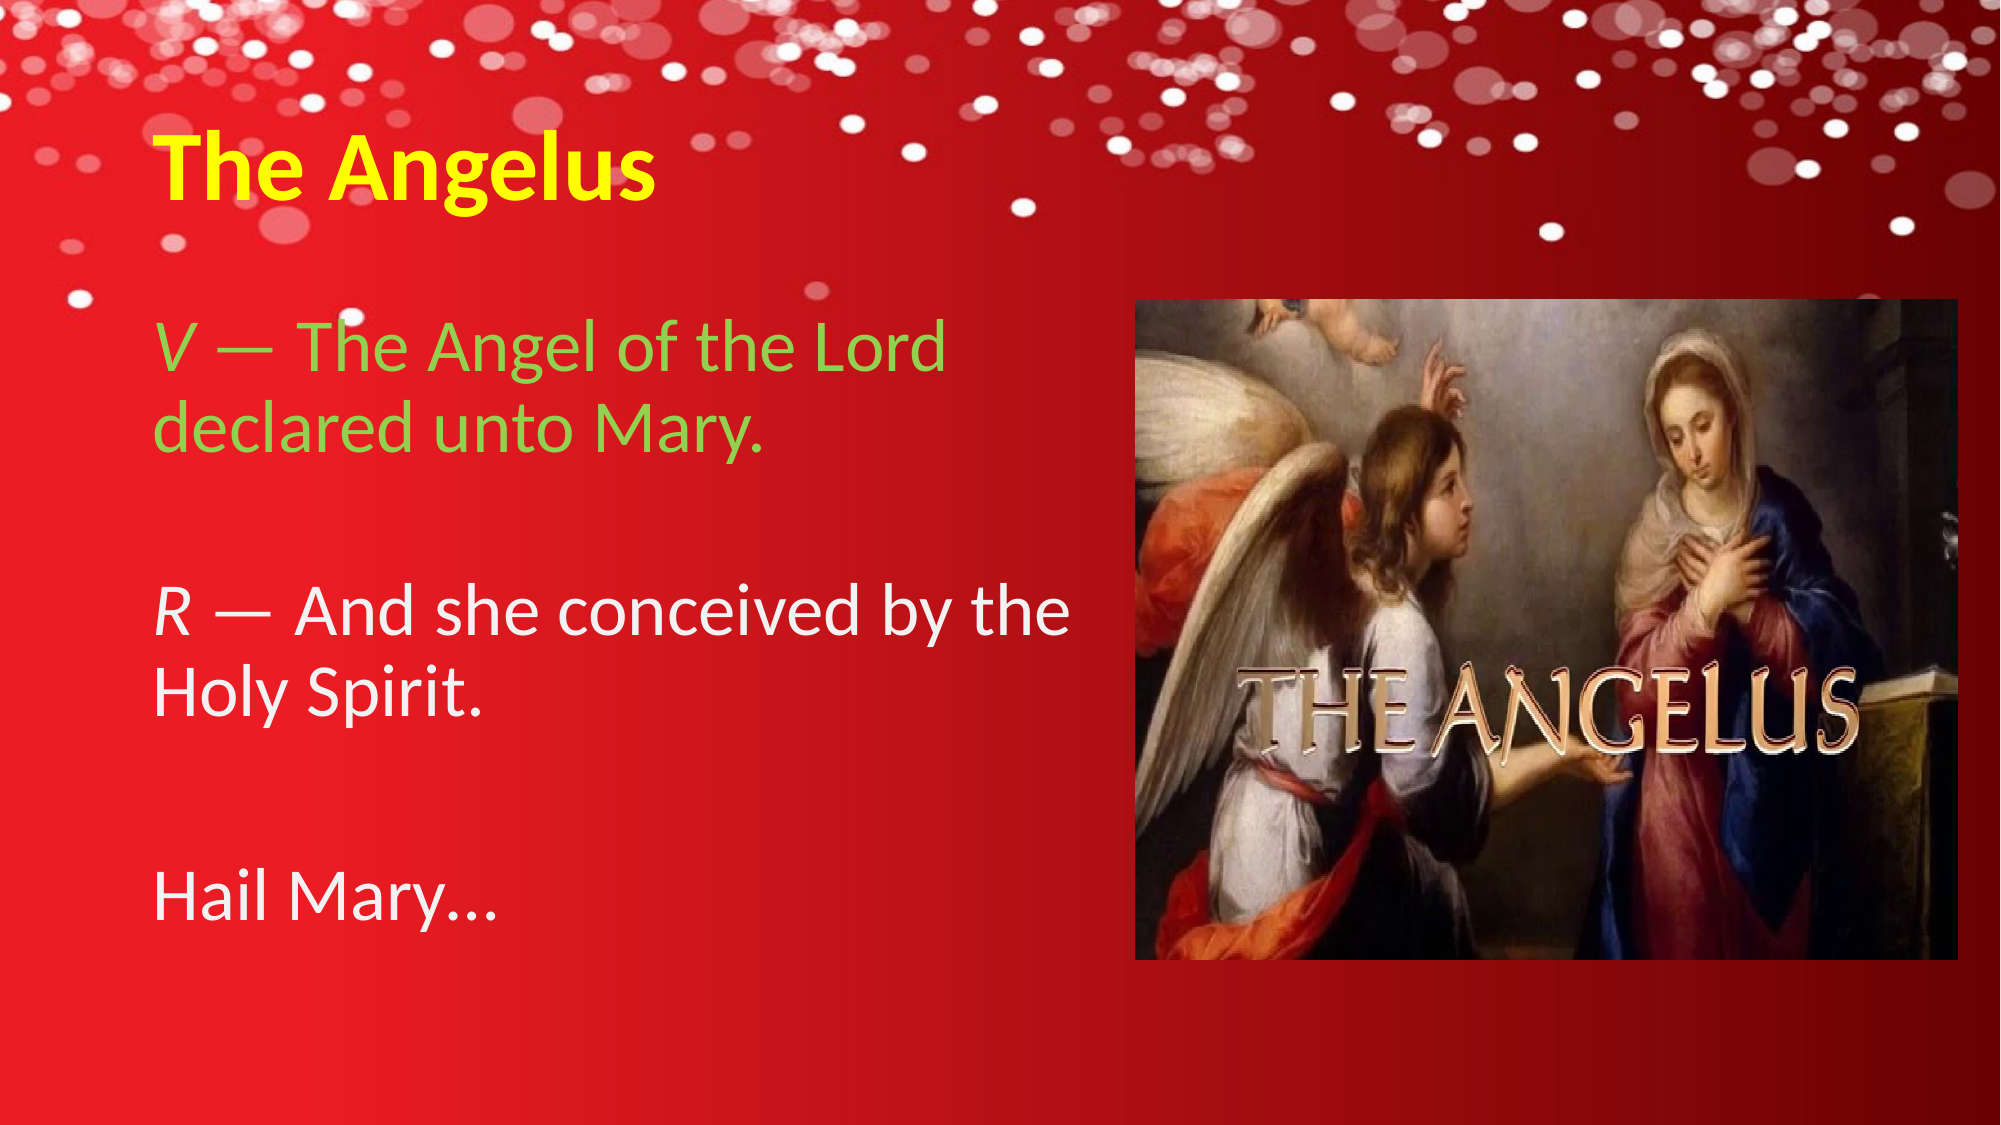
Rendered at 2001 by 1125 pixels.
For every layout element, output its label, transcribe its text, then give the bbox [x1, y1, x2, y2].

title The Angelus [137, 59, 1863, 278]
picture [0, 0, 2001, 1125]
list V — The Angel of the Lord declared unto Mary. R — And she conceived by the Holy Spirit. Hail Mary… [137, 299, 1115, 1014]
